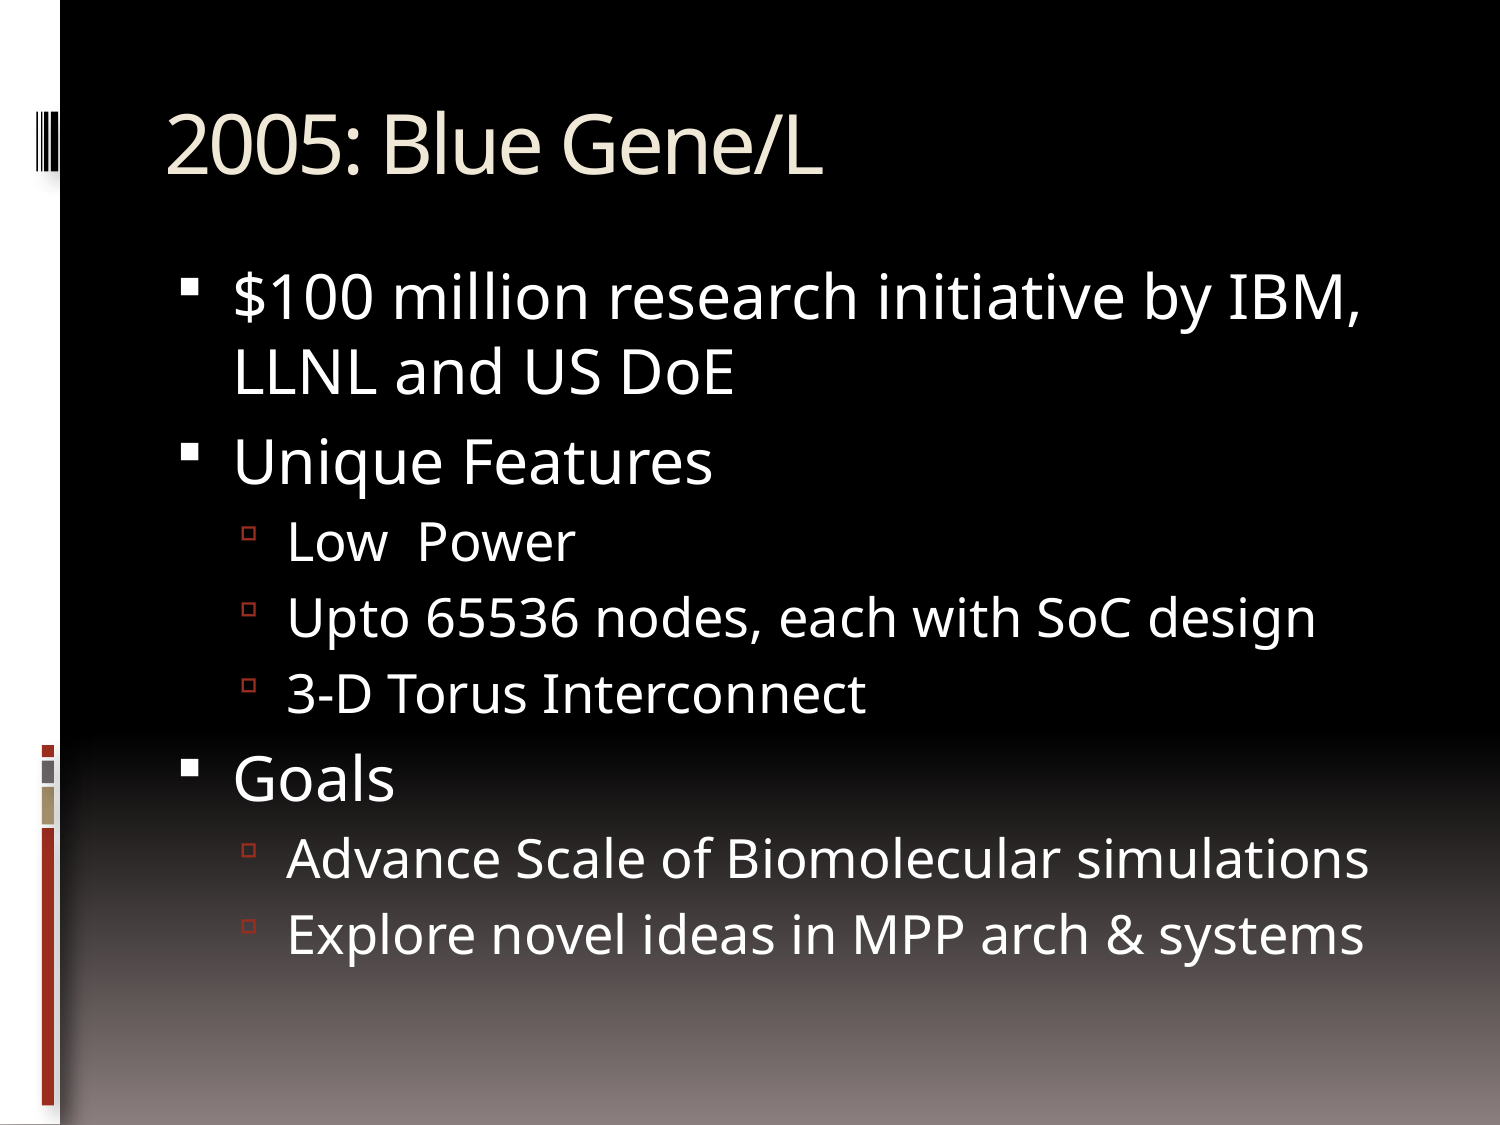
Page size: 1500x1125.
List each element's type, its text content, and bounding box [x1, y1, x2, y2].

title 2005: Blue Gene/L [150, 83, 1425, 234]
list $100 million research initiative by IBM, LLNL and US DoE Unique Features Low Power Upto 65536 nodes, each with SoC design 3-D Torus Interconnect Goals Advance Scale of Biomolecular simulations Explore novel ideas in MPP arch & systems [150, 249, 1425, 1043]
